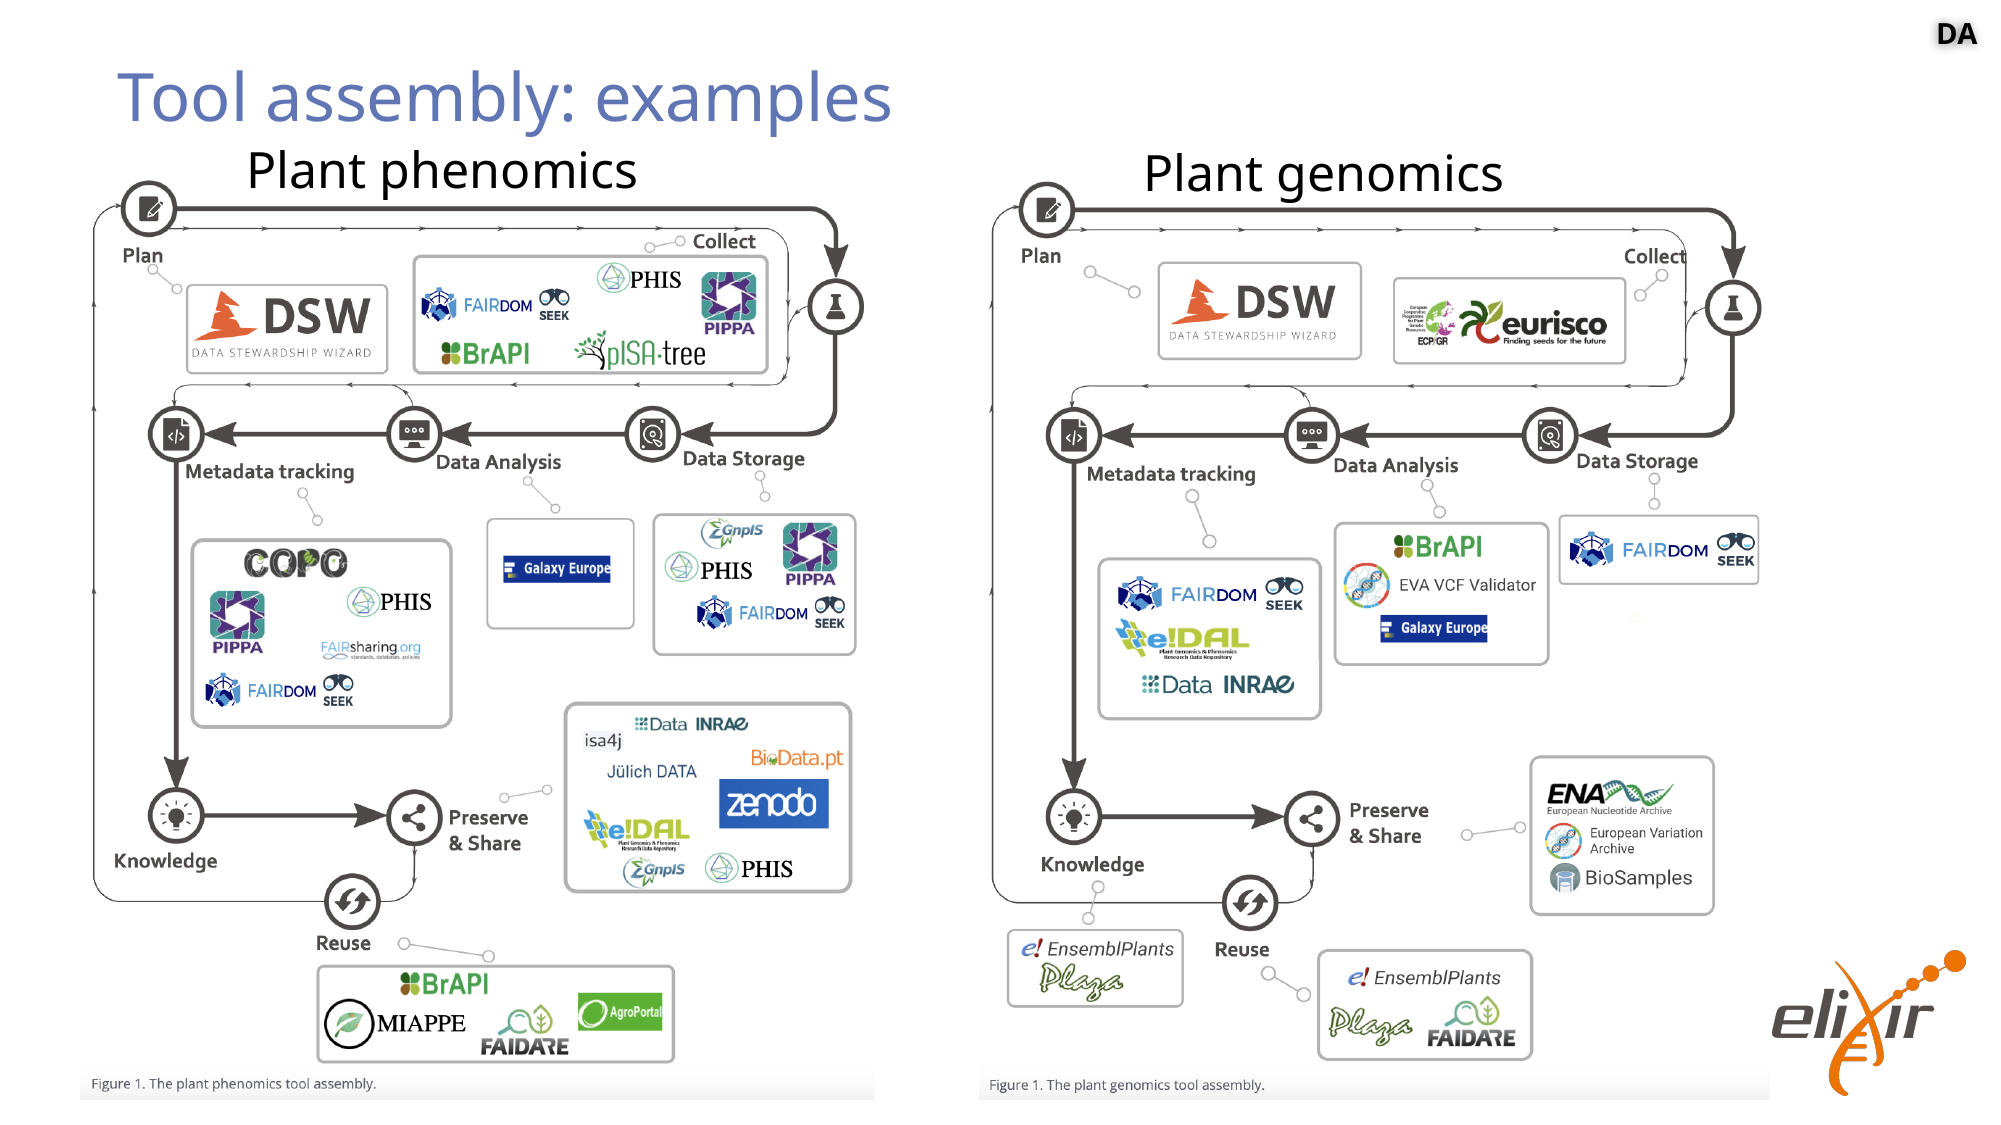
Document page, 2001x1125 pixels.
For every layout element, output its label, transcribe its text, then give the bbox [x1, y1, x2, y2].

title Tool assembly: examples [117, 54, 1902, 149]
text_box DA [1913, 0, 2000, 65]
text_box Plant genomics [1128, 126, 1621, 172]
text_box Plant phenomics [231, 123, 724, 172]
picture [80, 173, 875, 1101]
picture [979, 173, 1771, 1101]
picture [1772, 950, 1966, 1096]
